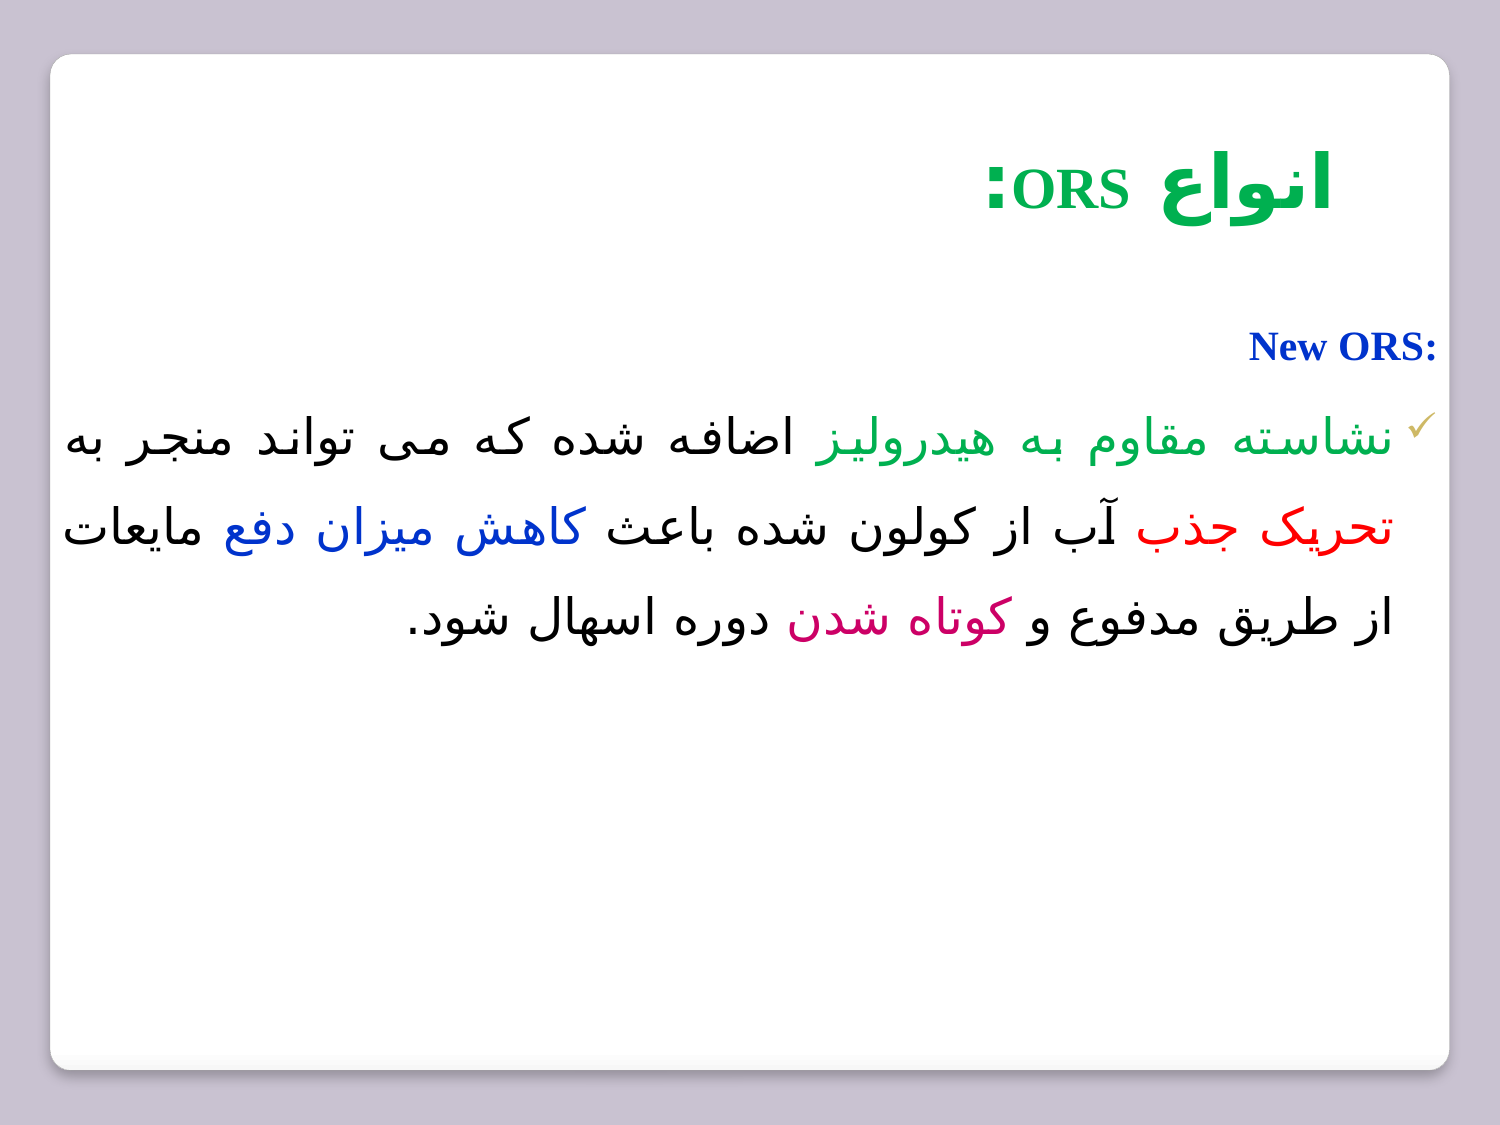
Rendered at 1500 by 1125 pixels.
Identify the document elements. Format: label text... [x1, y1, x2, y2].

list :New ORS نشاسته مقاوم به هیدرولیز اضافه شده که می تواند منجر به تحریک جذب آب از کولون شده باعث کاهش میزان دفع مایعات از طریق مدفوع و کوتاه شدن دوره اسهال شود. [29, 278, 1454, 1083]
title انواع ORS: [112, 0, 1350, 231]
